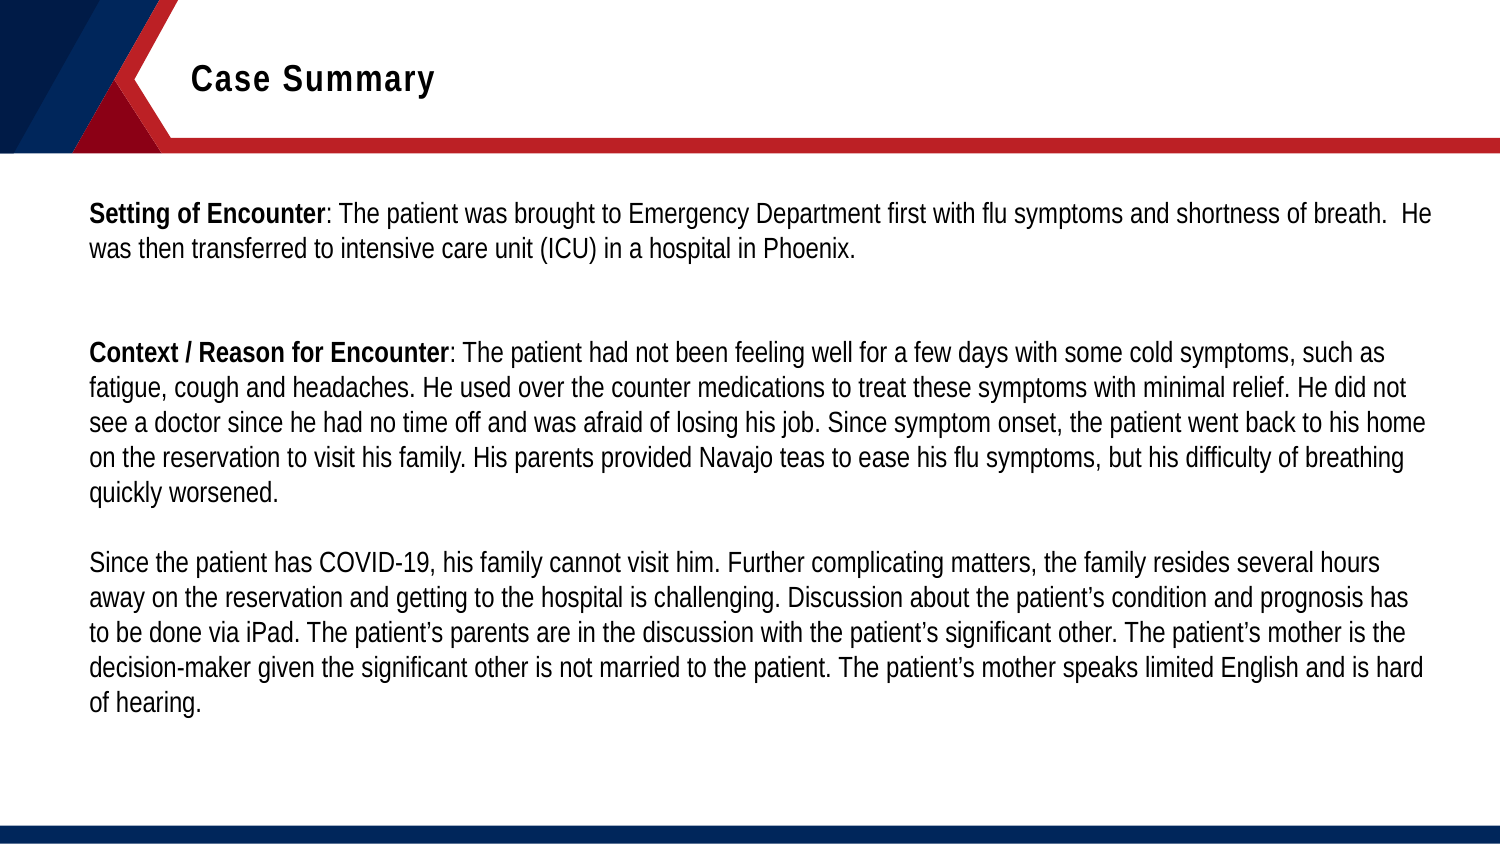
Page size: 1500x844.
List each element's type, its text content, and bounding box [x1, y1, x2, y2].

text_box [0, 825, 74, 844]
text_box [1450, 825, 1500, 844]
text_box Setting of Encounter: The patient was brought to Emergency Department first with flu symptoms and shortness of breath. He was then transferred to intensive care unit (ICU) in a hospital in Phoenix. Context / Reason for Encounter: The patient had not been feeling well for a few days with some cold symptoms, such as fatigue, cough and headaches. He used over the counter medications to treat these symptoms with minimal relief. He did not see a doctor since he had no time off and was afraid of losing his job. Since symptom onset, the patient went back to his home on the reservation to visit his family. His parents provided Navajo teas to ease his flu symptoms, but his difficulty of breathing quickly worsened. Since the patient has COVID-19, his family cannot visit him. Further complicating matters, the family resides several hours away on the reservation and getting to the hospital is challenging. Discussion about the patient’s condition and prognosis has to be done via iPad. The patient’s parents are in the discussion with the patient’s significant other. The patient’s mother is the decision-maker given the significant other is not married to the patient. The patient’s mother speaks limited English and is hard of hearing. [74, 186, 1450, 844]
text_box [0, 0, 1500, 154]
